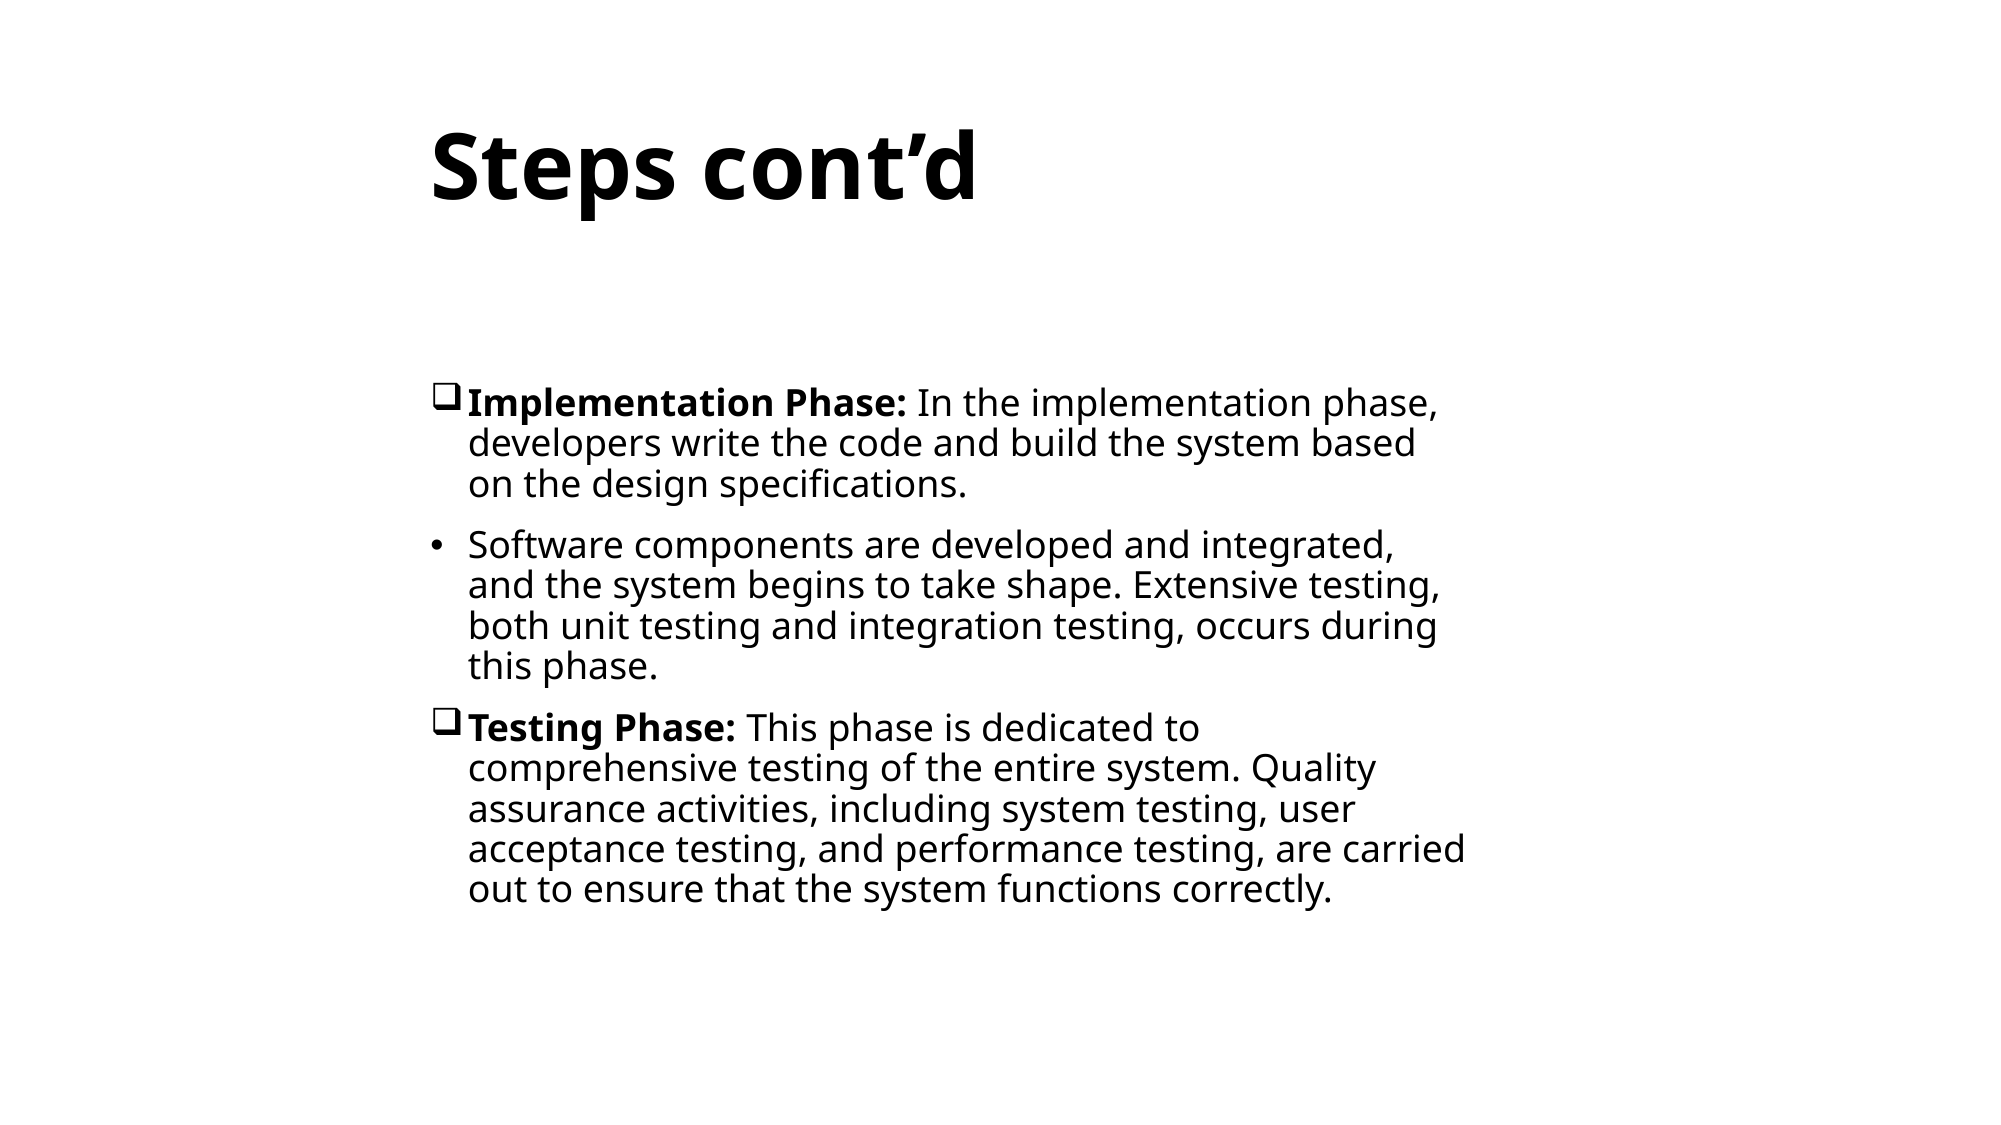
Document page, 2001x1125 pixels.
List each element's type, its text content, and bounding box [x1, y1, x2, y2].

title Steps cont’d [415, 61, 1486, 279]
list Implementation Phase: In the implementation phase, developers write the code and build the system based on the design specifications. Software components are developed and integrated, and the system begins to take shape. Extensive testing, both unit testing and integration testing, occurs during this phase. Testing Phase: This phase is dedicated to comprehensive testing of the entire system. Quality assurance activities, including system testing, user acceptance testing, and performance testing, are carried out to ensure that the system functions correctly. [415, 376, 1486, 1091]
